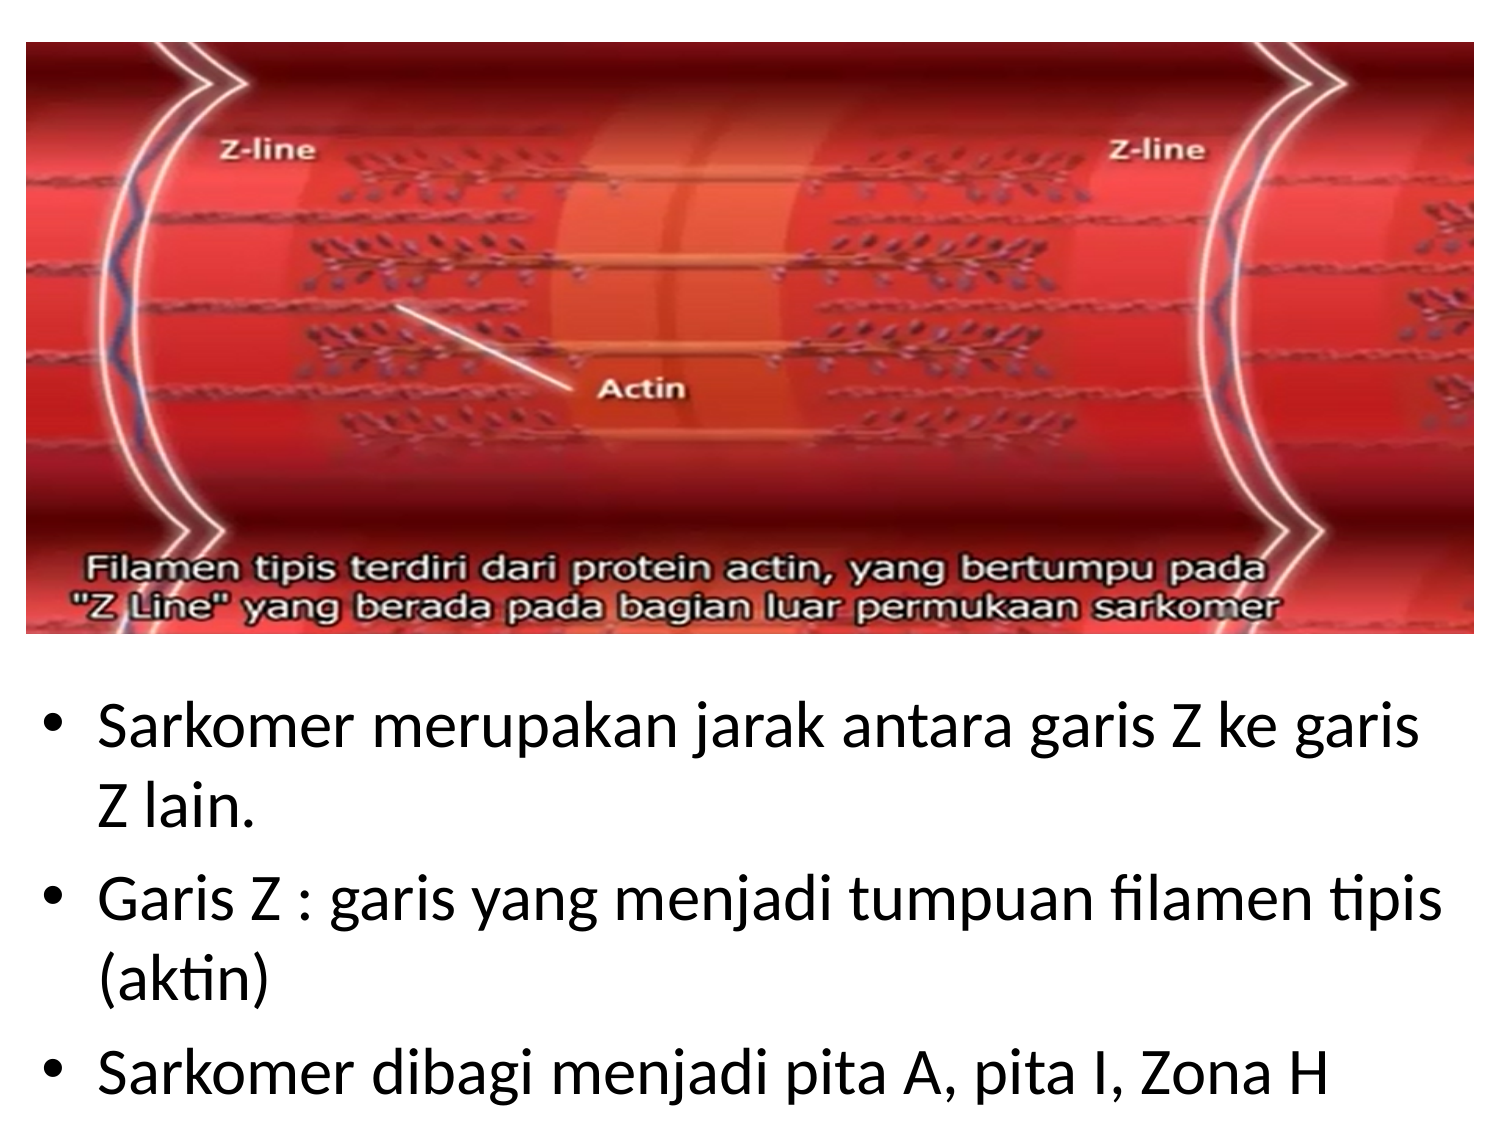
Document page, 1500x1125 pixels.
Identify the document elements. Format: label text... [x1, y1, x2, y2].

text_box Sarkomer merupakan jarak antara garis Z ke garis Z lain. Garis Z : garis yang menjadi tumpuan filamen tipis (aktin) Sarkomer dibagi menjadi pita A, pita I, Zona H [26, 673, 1474, 1115]
picture [26, 42, 1474, 634]
